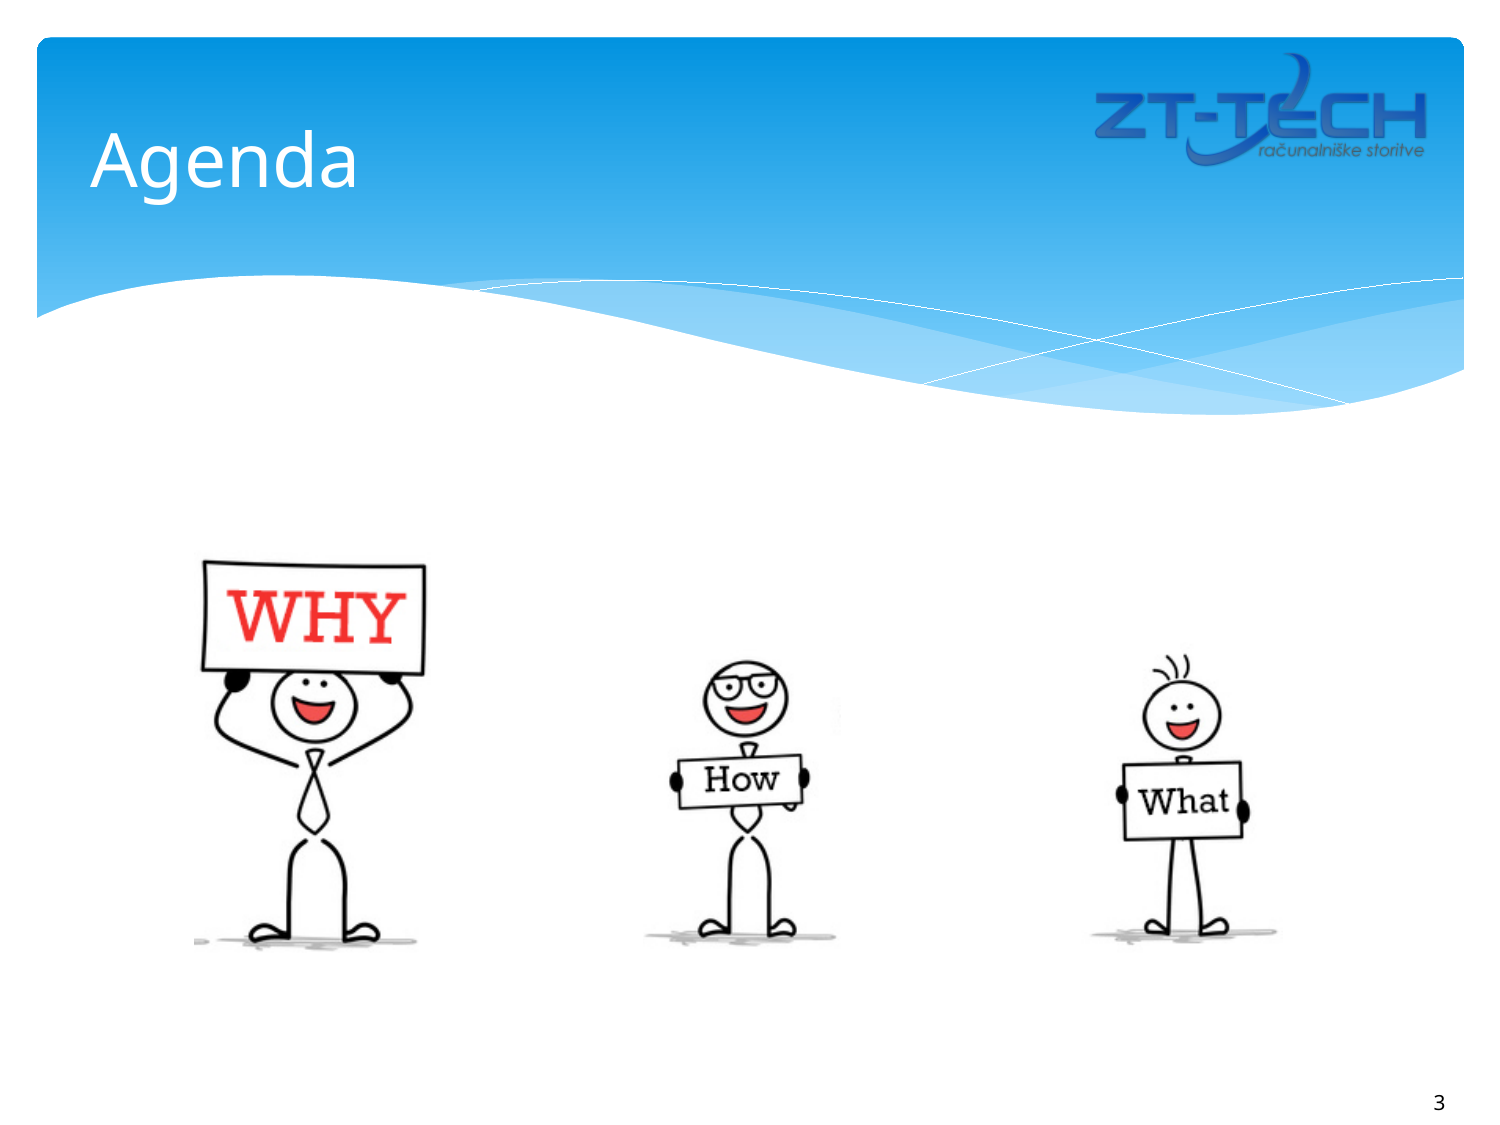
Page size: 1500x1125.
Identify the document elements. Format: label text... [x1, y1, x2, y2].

slide_number 3 [1269, 1082, 1461, 1118]
picture [643, 648, 841, 953]
picture [194, 542, 435, 953]
picture [1080, 637, 1283, 953]
picture [1080, 52, 1444, 185]
title Agenda [75, 55, 1425, 261]
